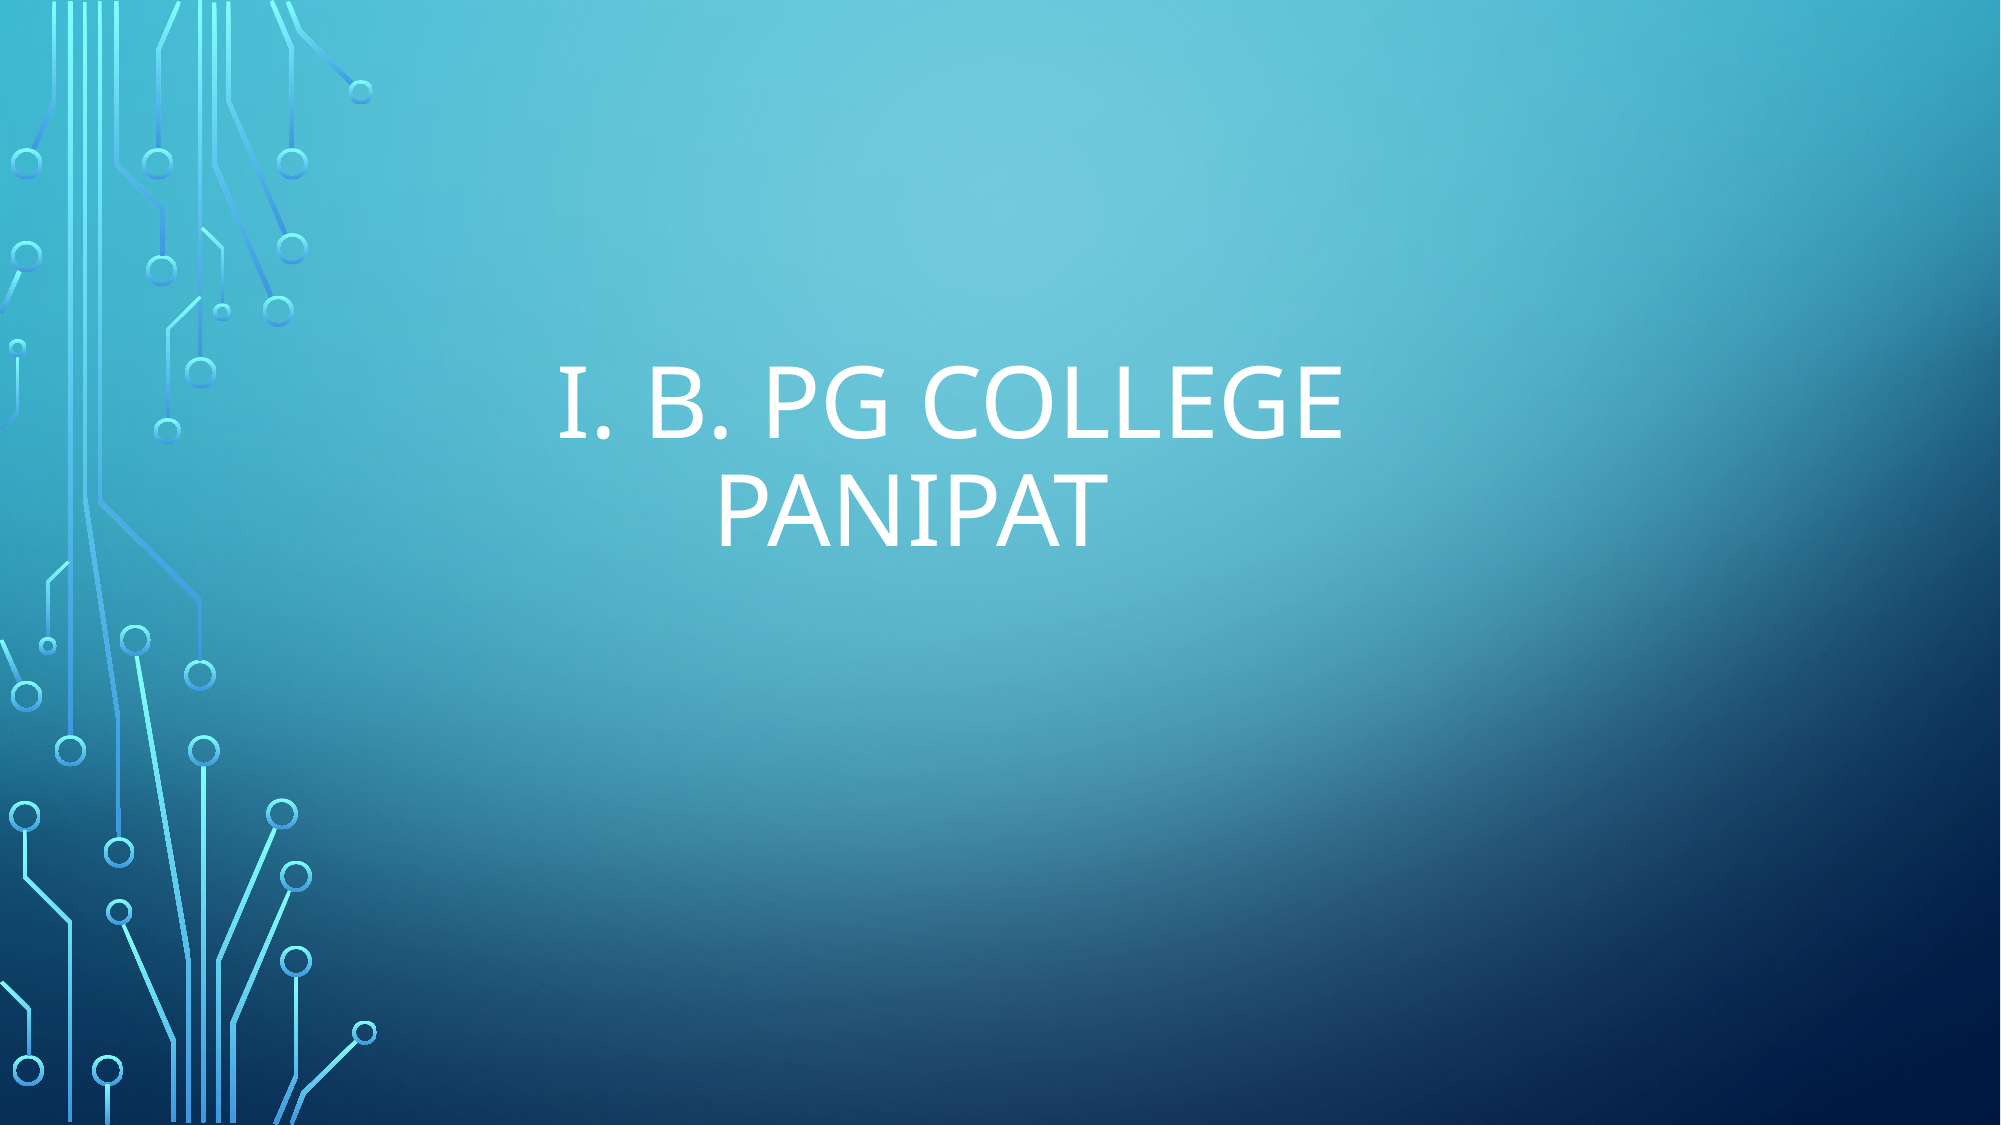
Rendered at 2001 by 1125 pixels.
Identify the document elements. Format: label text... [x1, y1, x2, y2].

title I. B. PG College Panipat [307, 184, 1750, 576]
